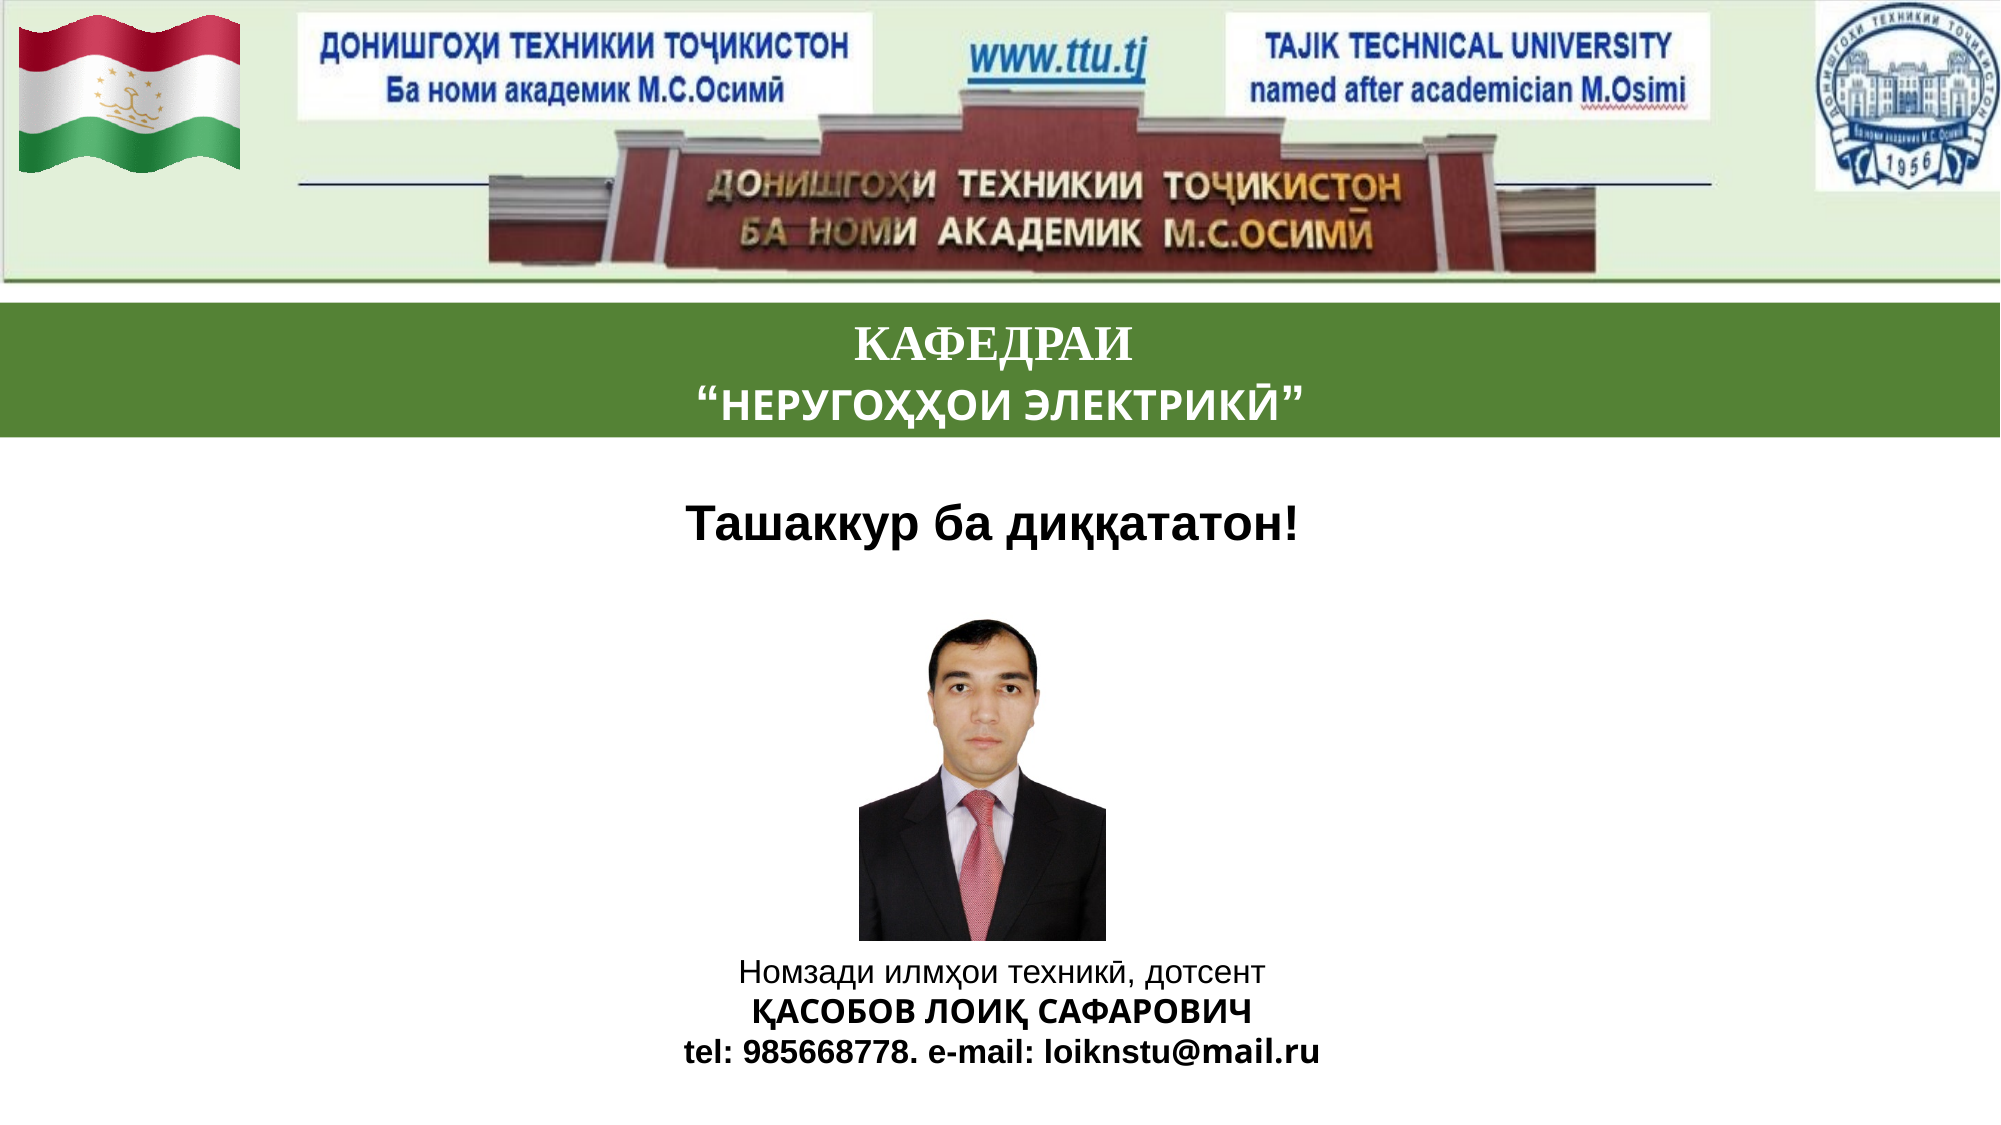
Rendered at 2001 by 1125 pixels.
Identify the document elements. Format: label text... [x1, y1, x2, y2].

picture [0, 0, 2001, 1125]
text_box КАФЕДРАИ “НЕРУГОҲҲОИ ЭЛЕКТРИКӢ” [0, 302, 2000, 438]
text_box Номзади илмҳои техникӣ, дотсент ҚАСОБОВ ЛОИҚ САФАРОВИЧ tel: 985668778. e-mail: loiknstu@mail.ru [2, 943, 2000, 1078]
text_box Ташаккур ба диққататон! [429, 483, 1556, 558]
